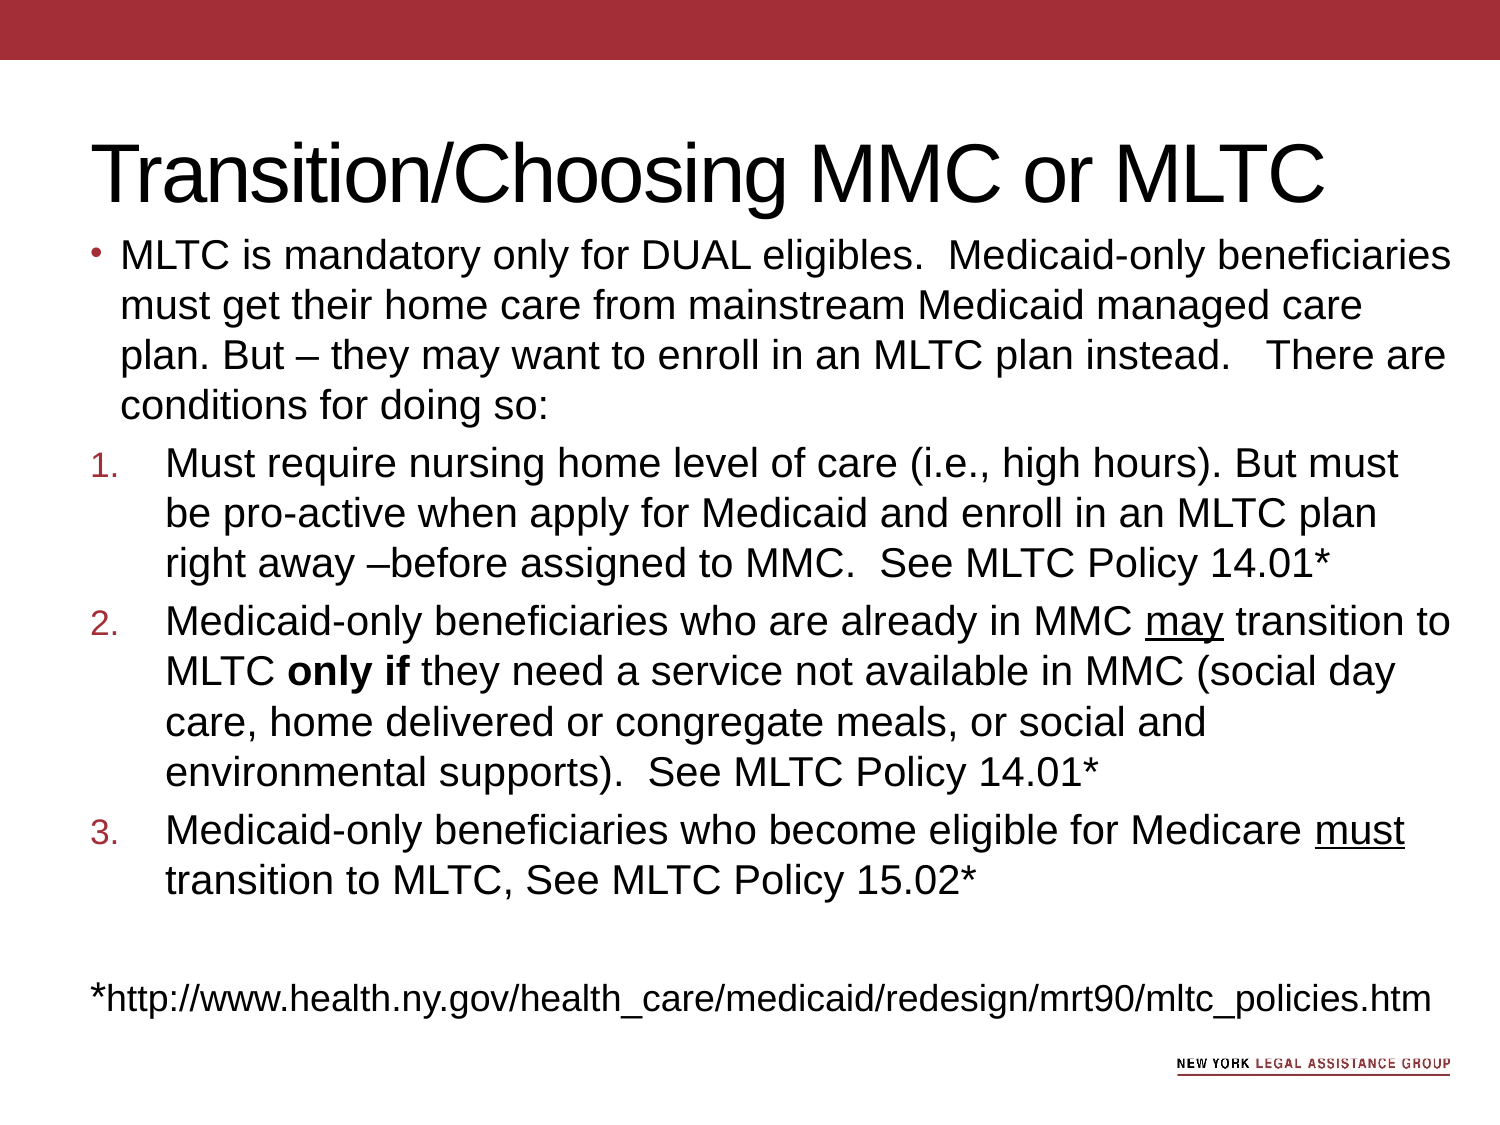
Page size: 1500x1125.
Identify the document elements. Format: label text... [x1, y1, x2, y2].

title Transition/Choosing MMC or MLTC [75, 87, 1425, 219]
list MLTC is mandatory only for DUAL eligibles. Medicaid-only beneficiaries must get their home care from mainstream Medicaid managed care plan. But – they may want to enroll in an MLTC plan instead. There are conditions for doing so: Must require nursing home level of care (i.e., high hours). But must be pro-active when apply for Medicaid and enroll in an MLTC plan right away –before assigned to MMC. See MLTC Policy 14.01* Medicaid-only beneficiaries who are already in MMC may transition to MLTC only if they need a service not available in MMC (social day care, home delivered or congregate meals, or social and environmental supports). See MLTC Policy 14.01* Medicaid-only beneficiaries who become eligible for Medicare must transition to MLTC, See MLTC Policy 15.02* *http://www.health.ny.gov/health_care/medicaid/redesign/mrt90/mltc_policies.htm [74, 219, 1471, 1059]
picture [1175, 1059, 1450, 1076]
